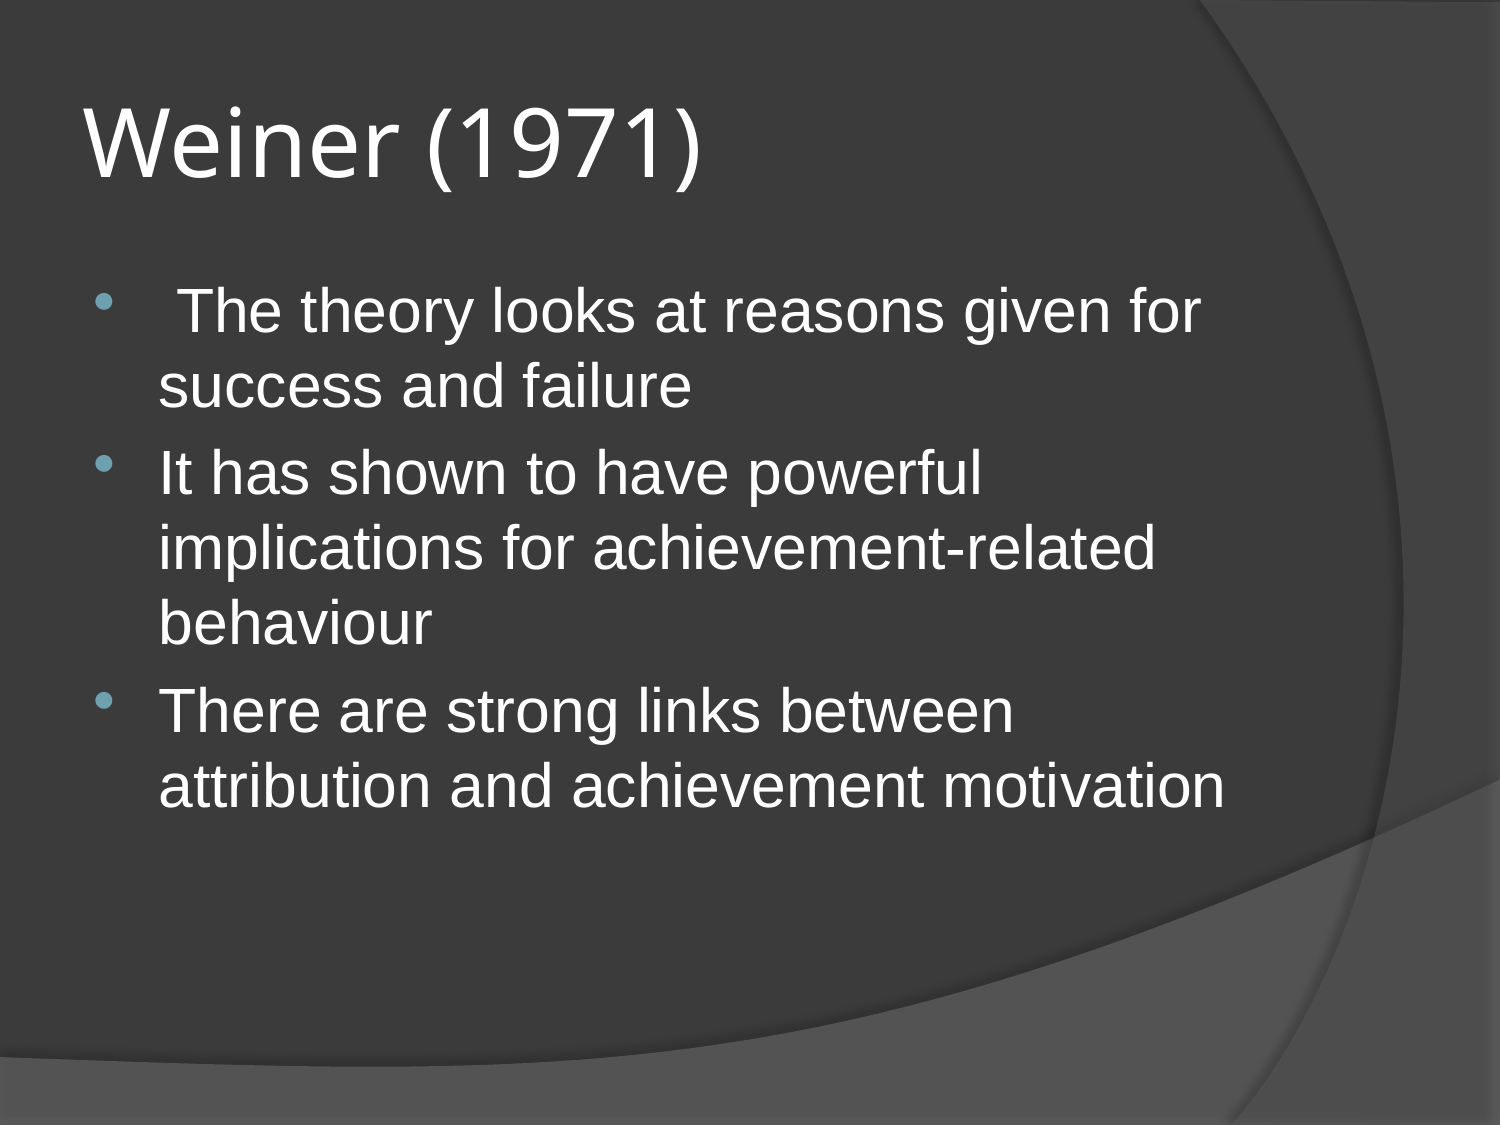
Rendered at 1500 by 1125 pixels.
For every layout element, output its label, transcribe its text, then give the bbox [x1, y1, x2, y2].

list The theory looks at reasons given for success and failure It has shown to have powerful implications for achievement-related behaviour There are strong links between attribution and achievement motivation [75, 262, 1300, 1005]
title Weiner (1971) [75, 45, 1300, 233]
